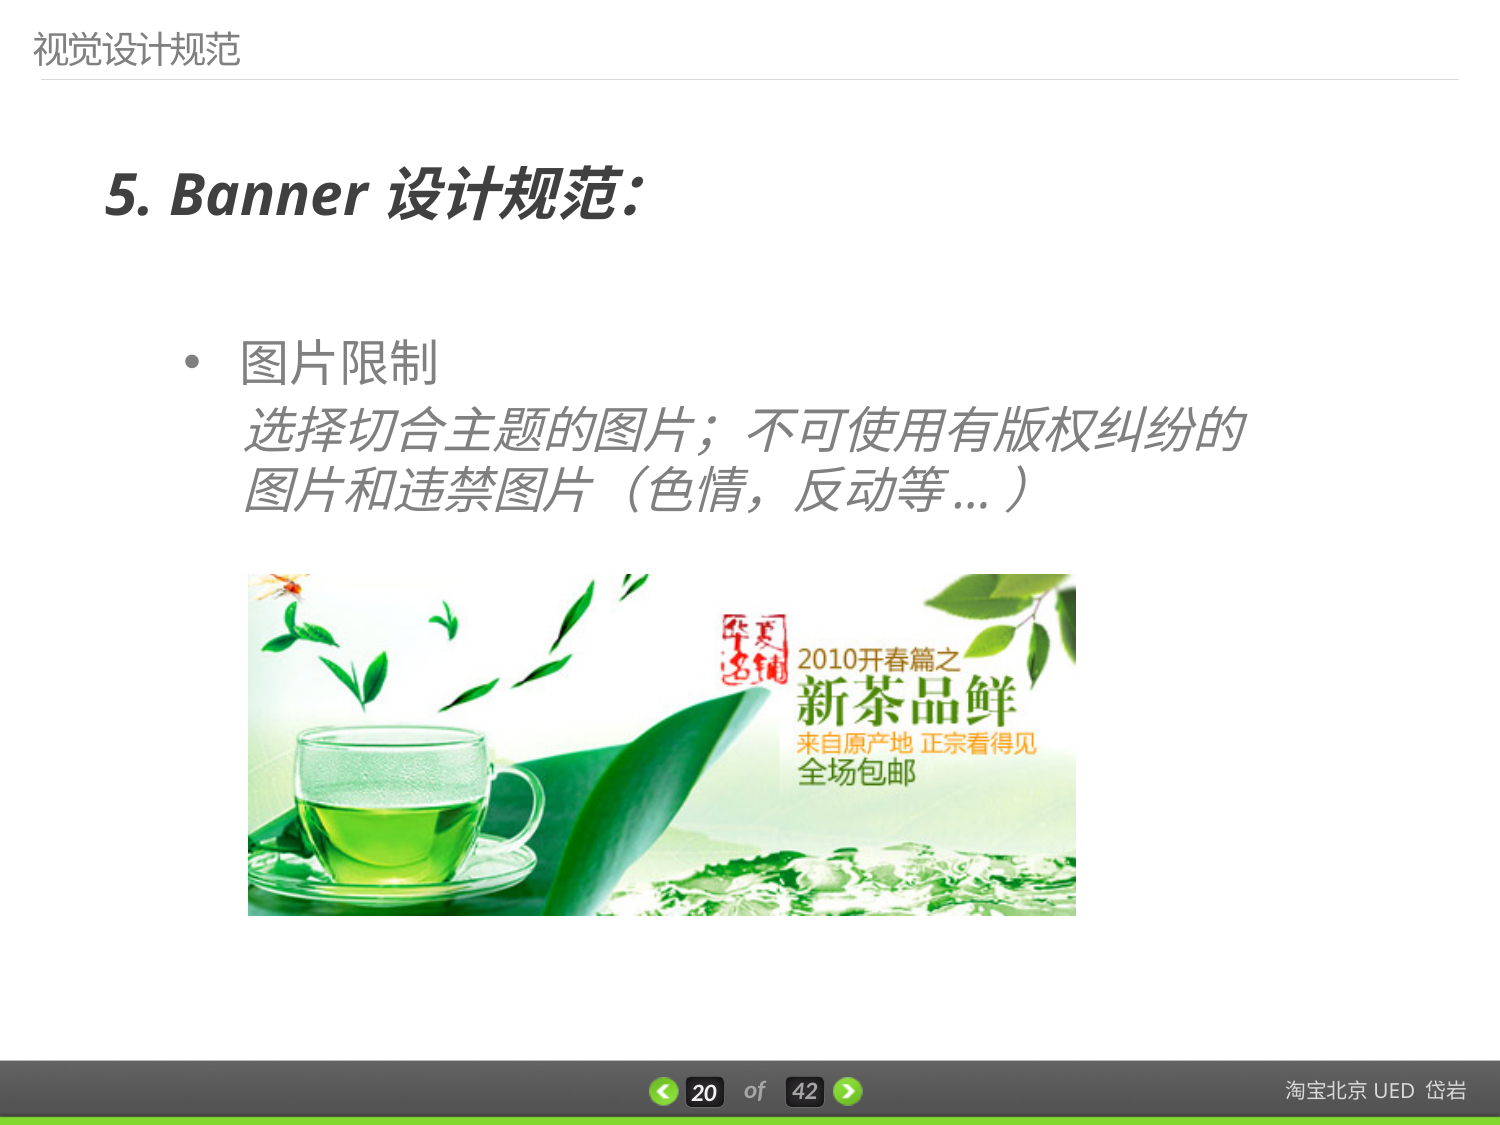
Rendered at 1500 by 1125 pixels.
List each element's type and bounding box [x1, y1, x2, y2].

text_box [17, 18, 1459, 80]
text_box [648, 1065, 864, 1115]
picture [0, 0, 1500, 1125]
text_box [168, 293, 1282, 916]
